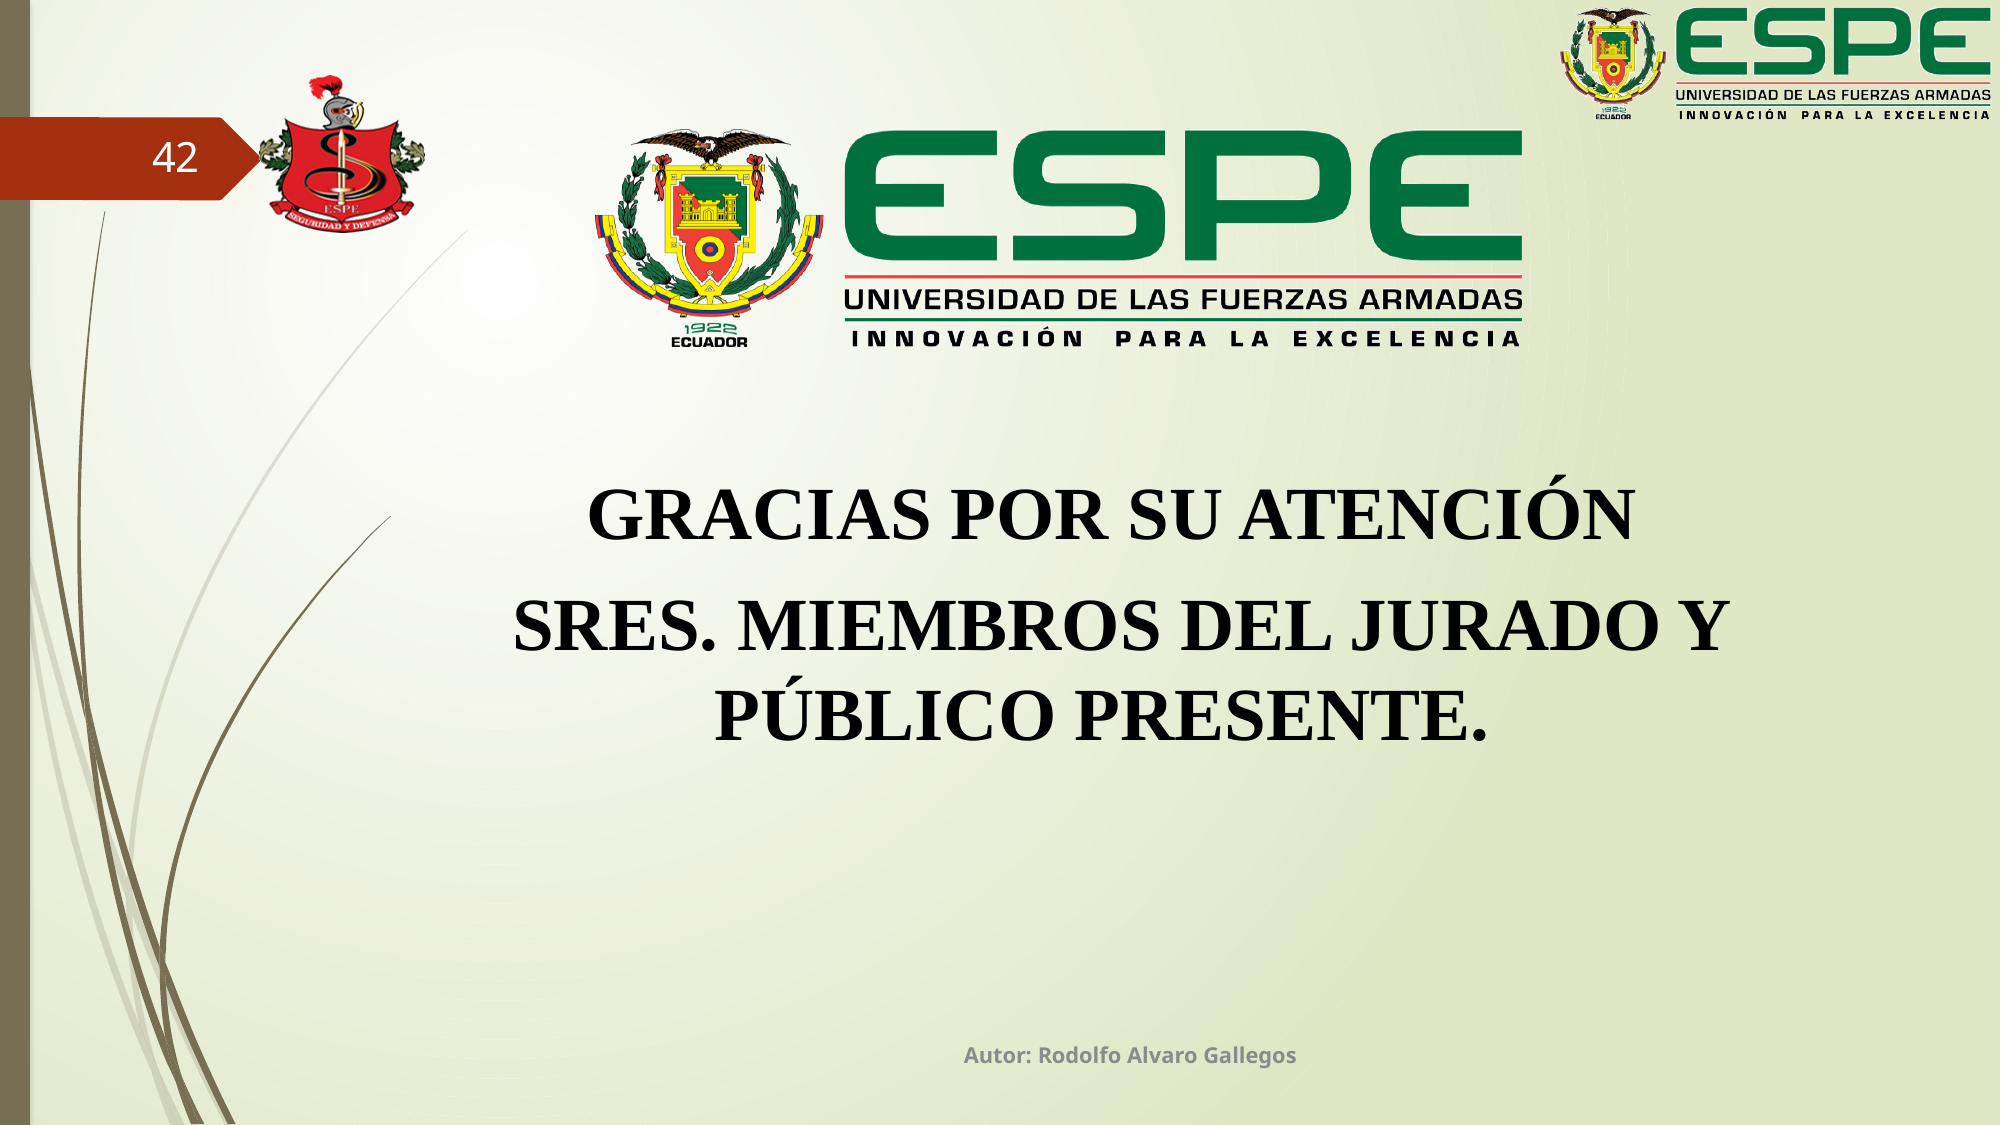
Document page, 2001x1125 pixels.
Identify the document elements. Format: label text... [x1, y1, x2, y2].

slide_number 42 [87, 129, 216, 190]
picture [595, 128, 1522, 347]
picture [259, 75, 425, 233]
footer Autor: Rodolfo Alvaro Gallegos [947, 1026, 1312, 1087]
list GRACIAS POR SU ATENCIÓN SRES. MIEMBROS DEL JURADO Y PÚBLICO PRESENTE. [380, 346, 1844, 967]
picture [1553, 0, 2000, 126]
